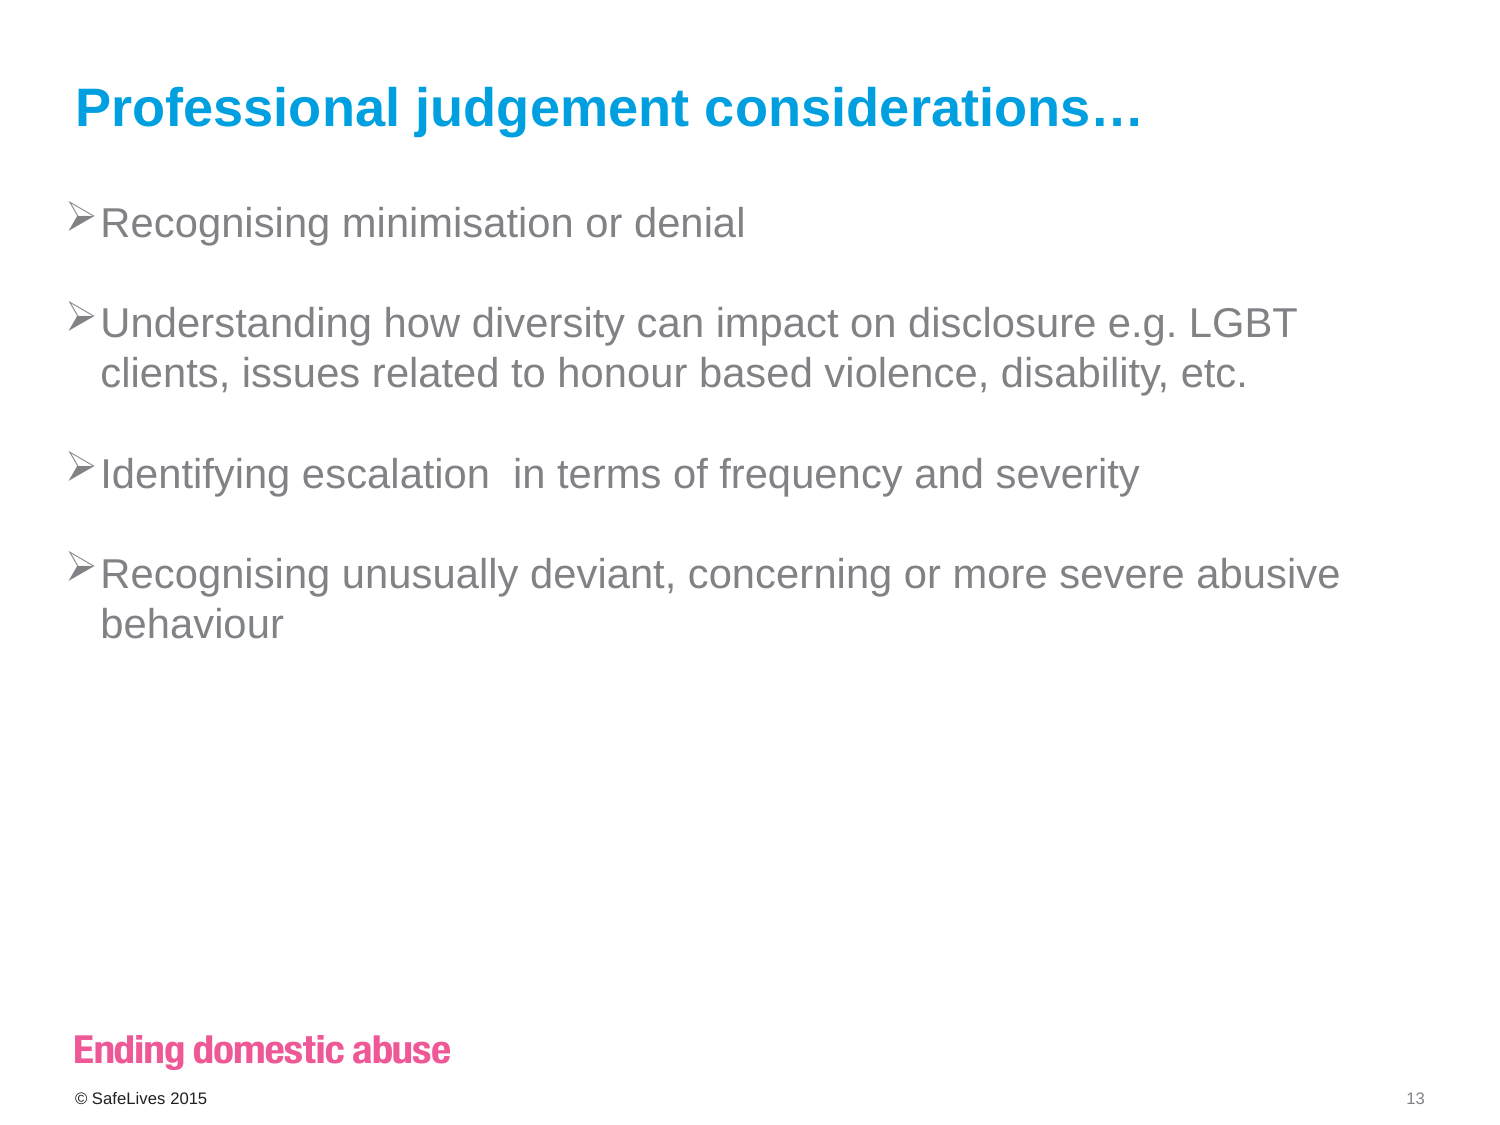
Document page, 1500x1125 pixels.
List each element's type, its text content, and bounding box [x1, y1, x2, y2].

title Professional judgement considerations… [74, 74, 1426, 188]
text_box Recognising minimisation or denial Understanding how diversity can impact on disclosure e.g. LGBT clients, issues related to honour based violence, disability, etc. Identifying escalation in terms of frequency and severity Recognising unusually deviant, concerning or more severe abusive behaviour [64, 196, 1424, 742]
picture [75, 1035, 450, 1070]
footer © SafeLives 2015 [74, 1087, 751, 1125]
